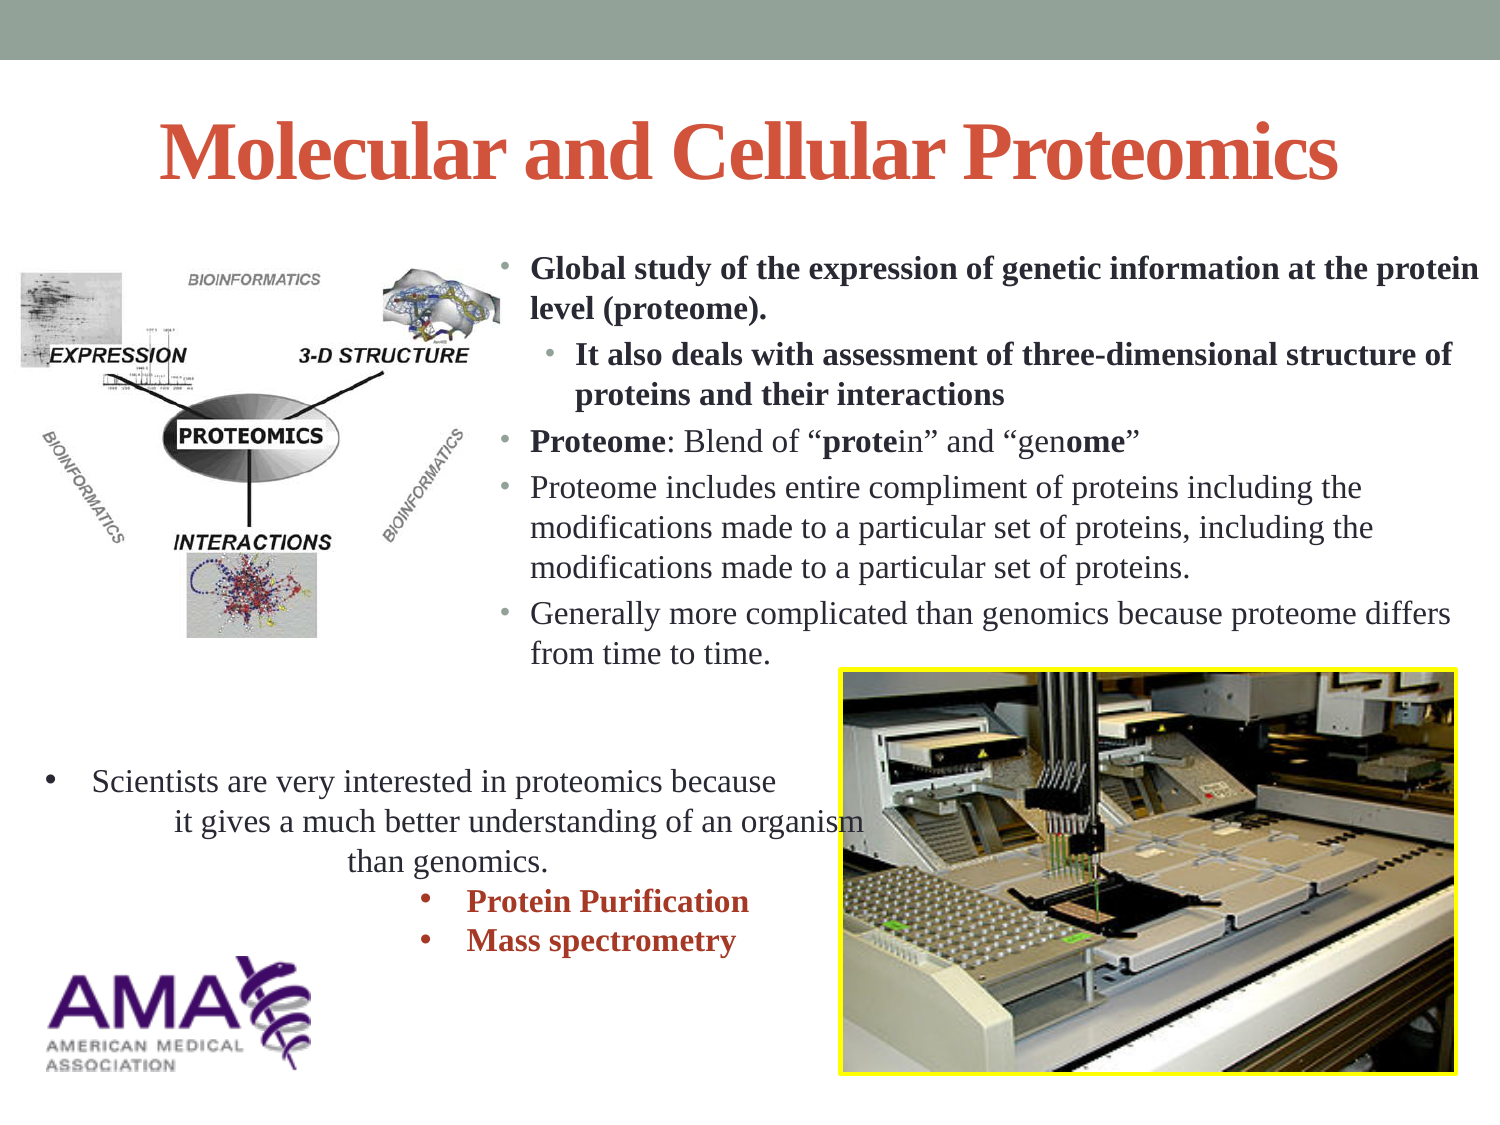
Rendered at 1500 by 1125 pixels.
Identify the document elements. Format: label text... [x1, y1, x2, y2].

title Molecular and Cellular Proteomics [112, 62, 1388, 230]
picture [46, 956, 311, 1072]
picture [0, 252, 503, 638]
picture [842, 671, 1455, 1072]
text_box Scientists are very interested in proteomics because it gives a much better understanding of an organism than genomics. Protein Purification Mass spectrometry [30, 751, 839, 1011]
list Global study of the expression of genetic information at the protein level (proteome). It also deals with assessment of three-dimensional structure of proteins and their interactions Proteome: Blend of “protein” and “genome” Proteome includes entire compliment of proteins including the modifications made to a particular set of proteins, including the modifications made to a particular set of proteins. Generally more complicated than genomics because proteome differs from time to time. [485, 238, 1500, 1102]
